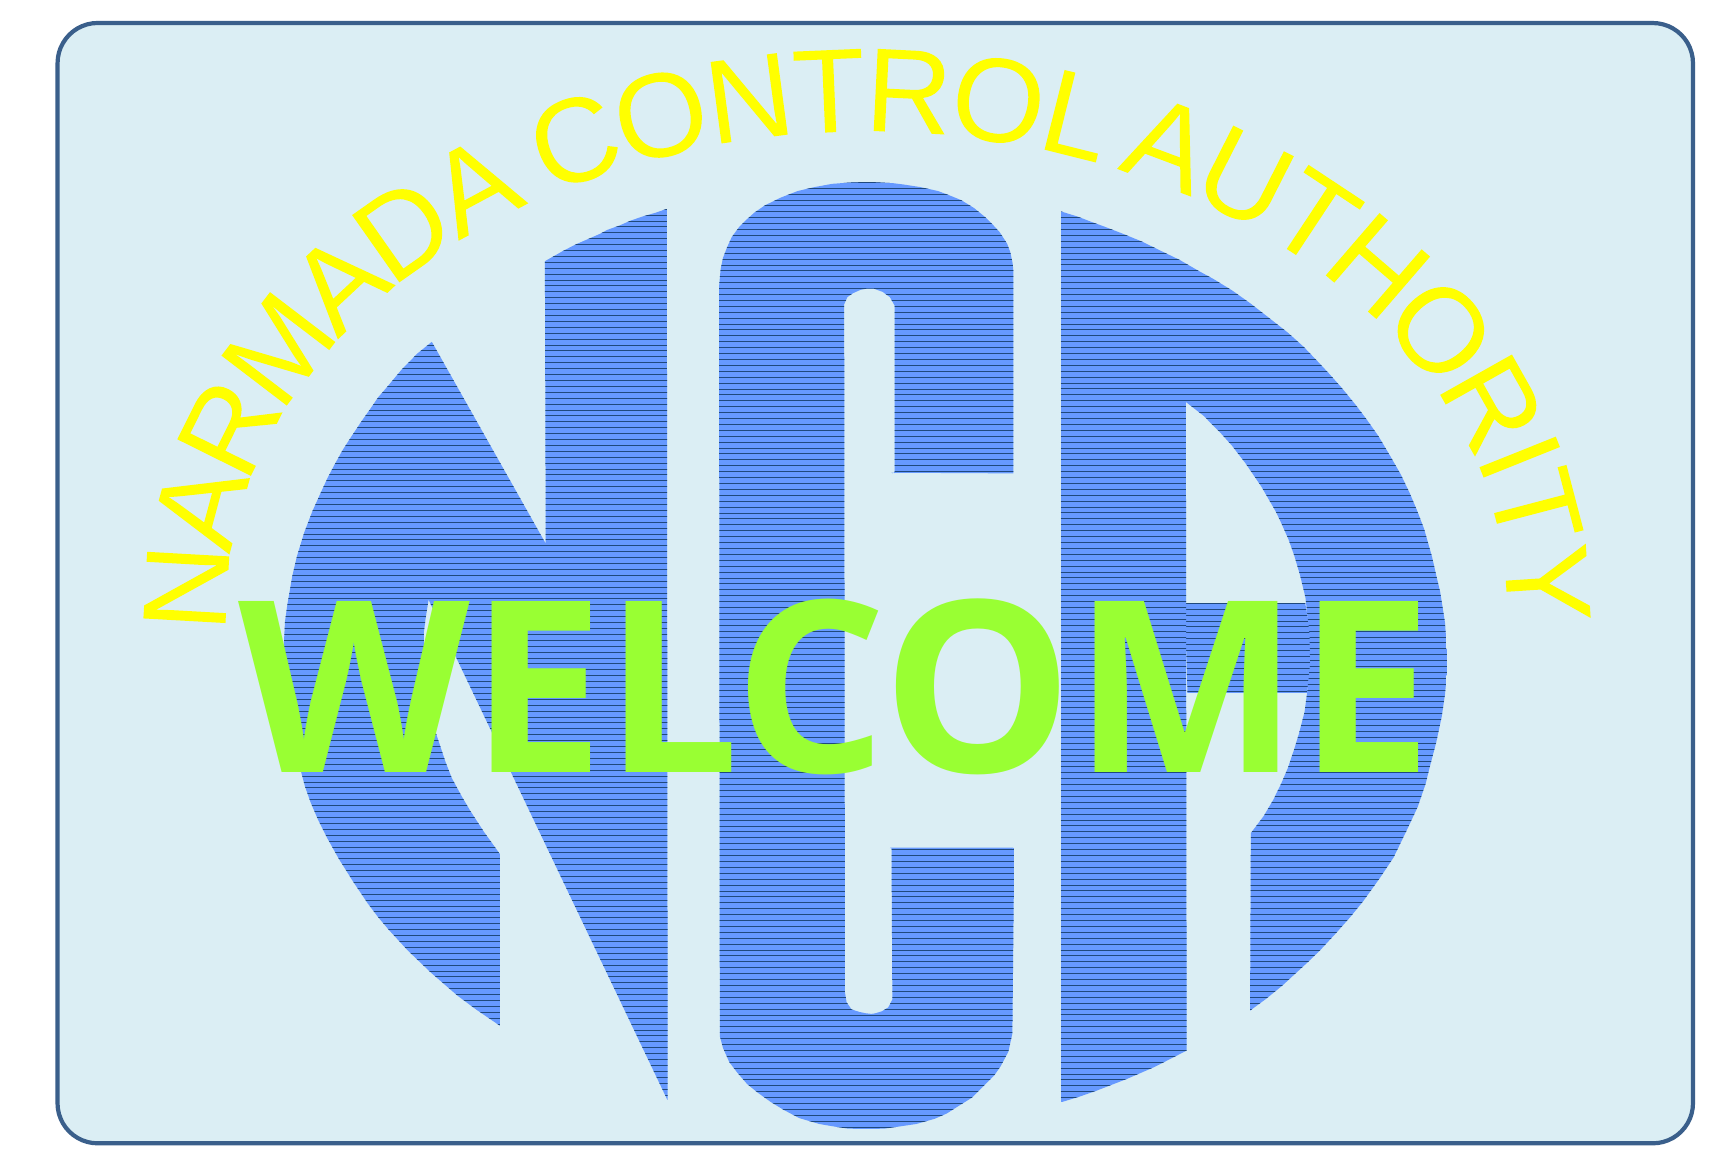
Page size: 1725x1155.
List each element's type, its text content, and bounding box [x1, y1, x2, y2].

title WELCOME [69, 503, 1665, 1155]
text_box [55, 20, 1696, 1144]
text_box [283, 181, 1448, 1130]
